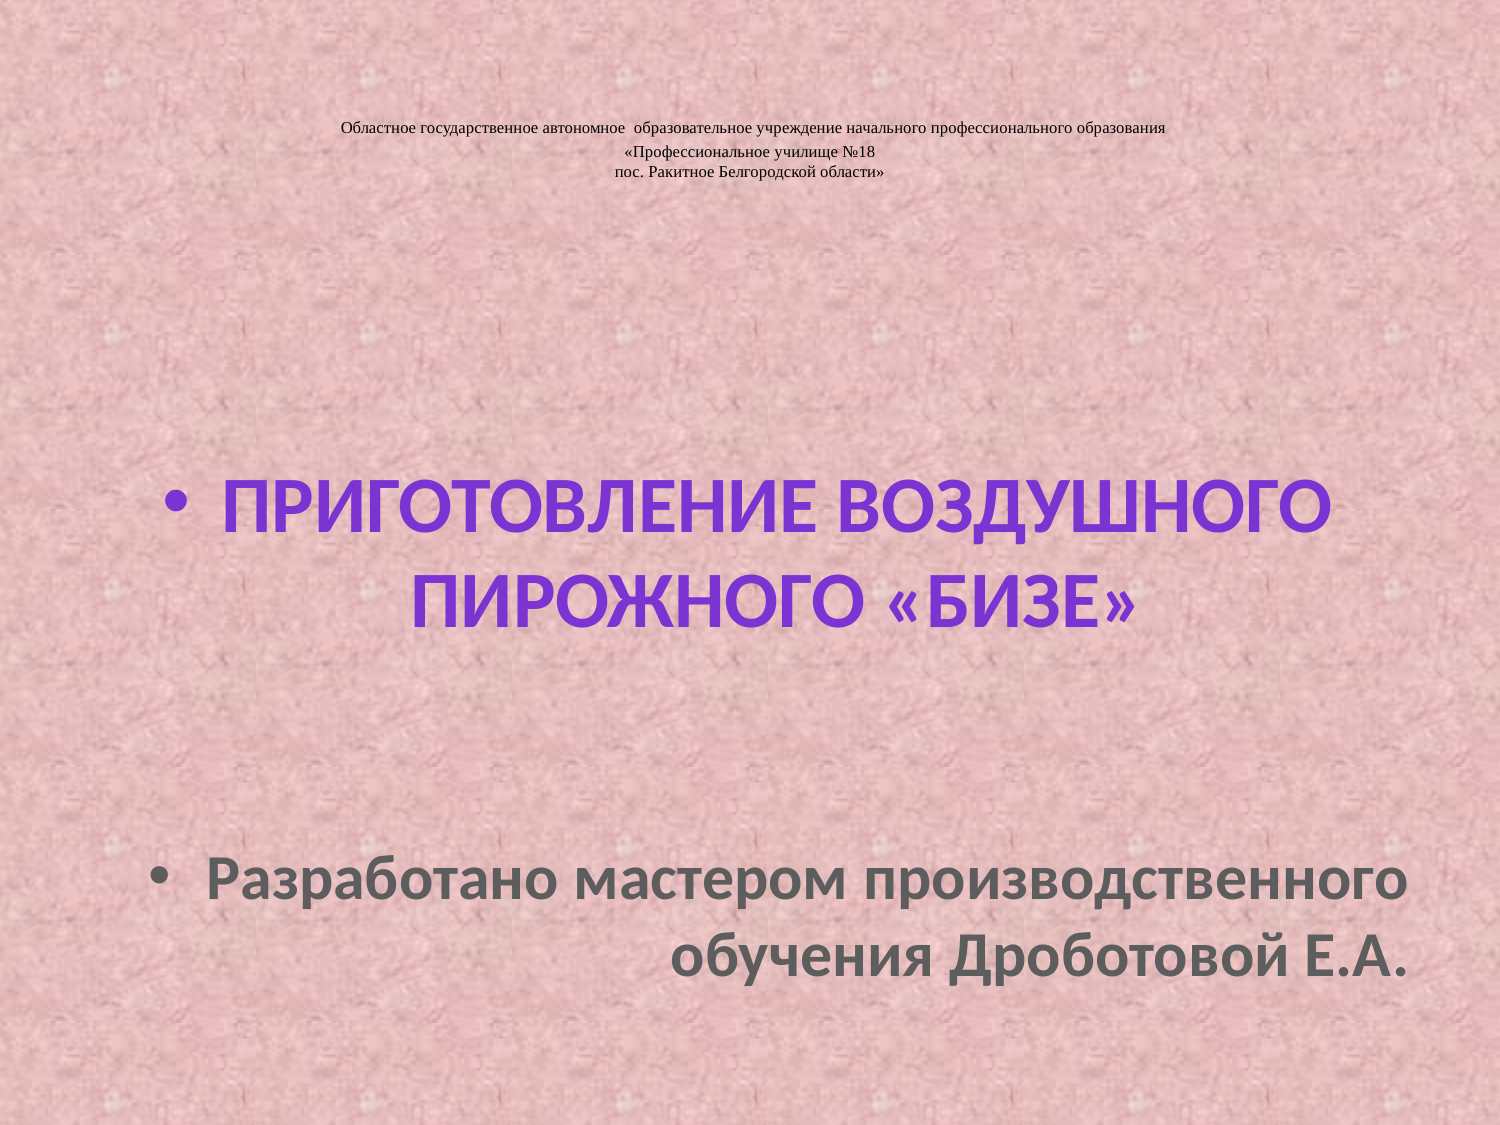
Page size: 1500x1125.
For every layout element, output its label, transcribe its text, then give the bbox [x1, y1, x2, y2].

list Приготовление воздушного пирожного «Бизе» Разработано мастером производственного обучения Дроботовой Е.А. [75, 262, 1425, 1005]
title Областное государственное автономное образовательное учреждение начального профессионального образования «Профессиональное училище №18 пос. Ракитное Белгородской области» [75, 45, 1425, 233]
picture [0, 0, 1500, 1125]
